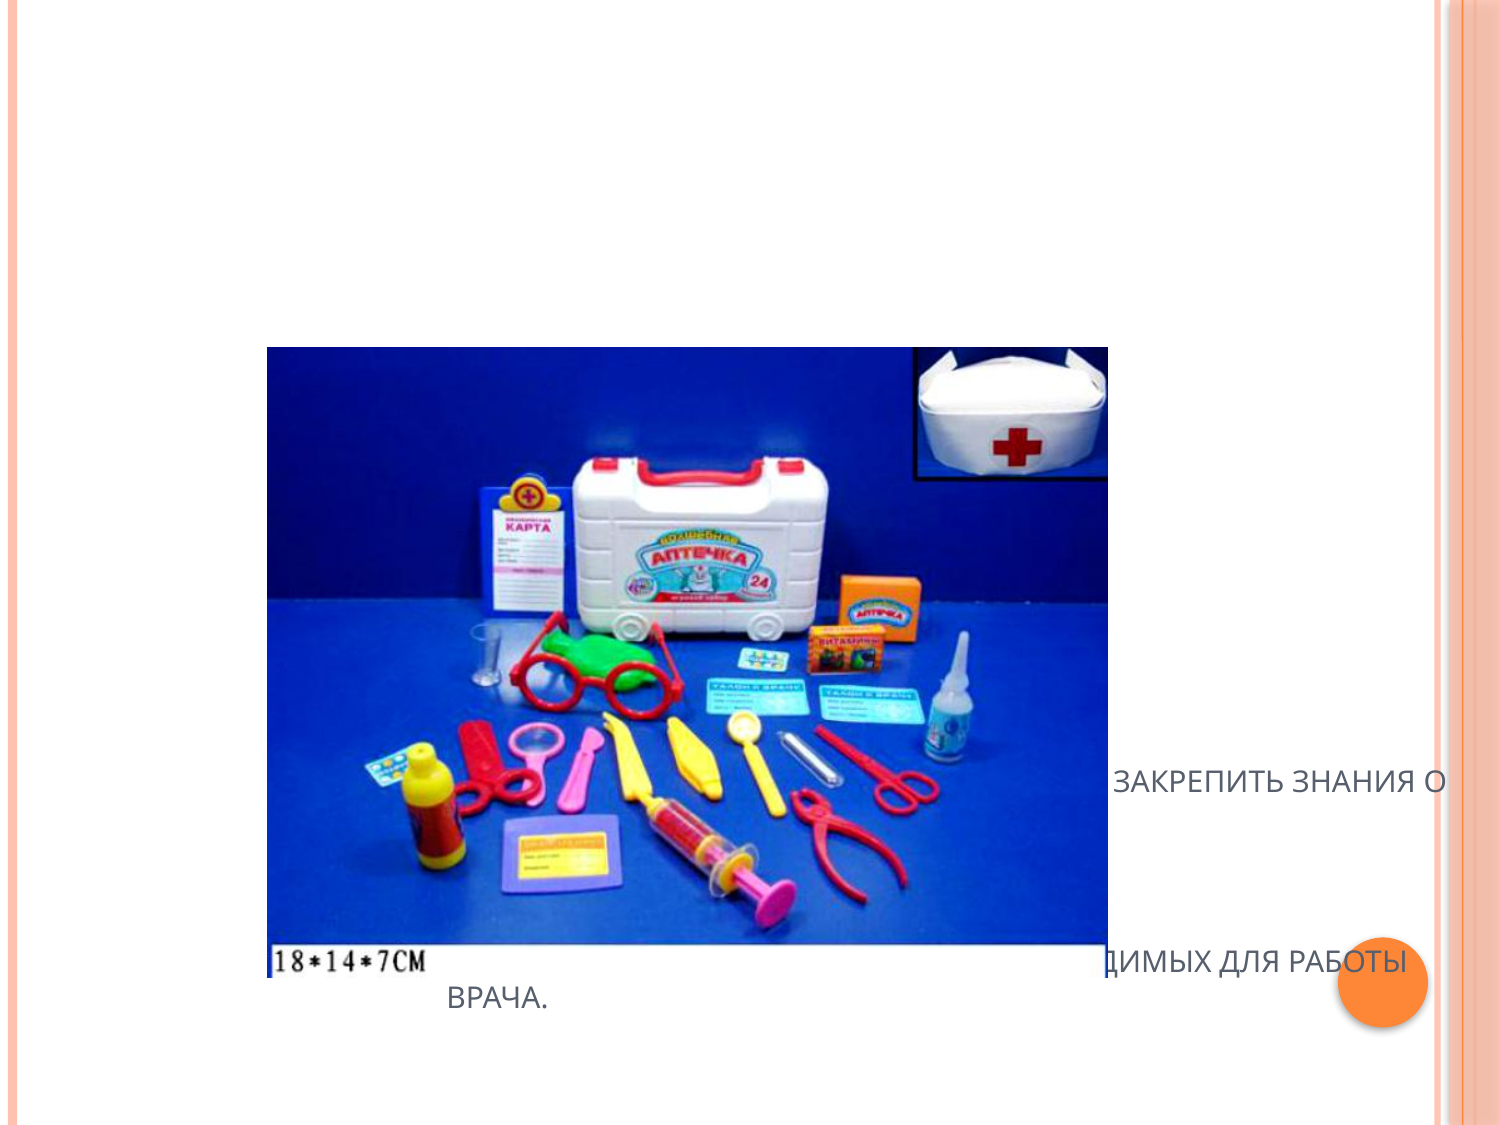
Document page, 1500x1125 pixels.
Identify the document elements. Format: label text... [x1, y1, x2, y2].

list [266, 346, 1108, 978]
title Дид/игры 1. (Я доктор .. Скажи, что делают этими Закрепить знания о предметах, необходимых для работы врача предметами».) 2. Кому что нужно для работы. (Лото). Цель: Закрепить знания о предметах, необходимых для работы врача. [431, 716, 1500, 1094]
